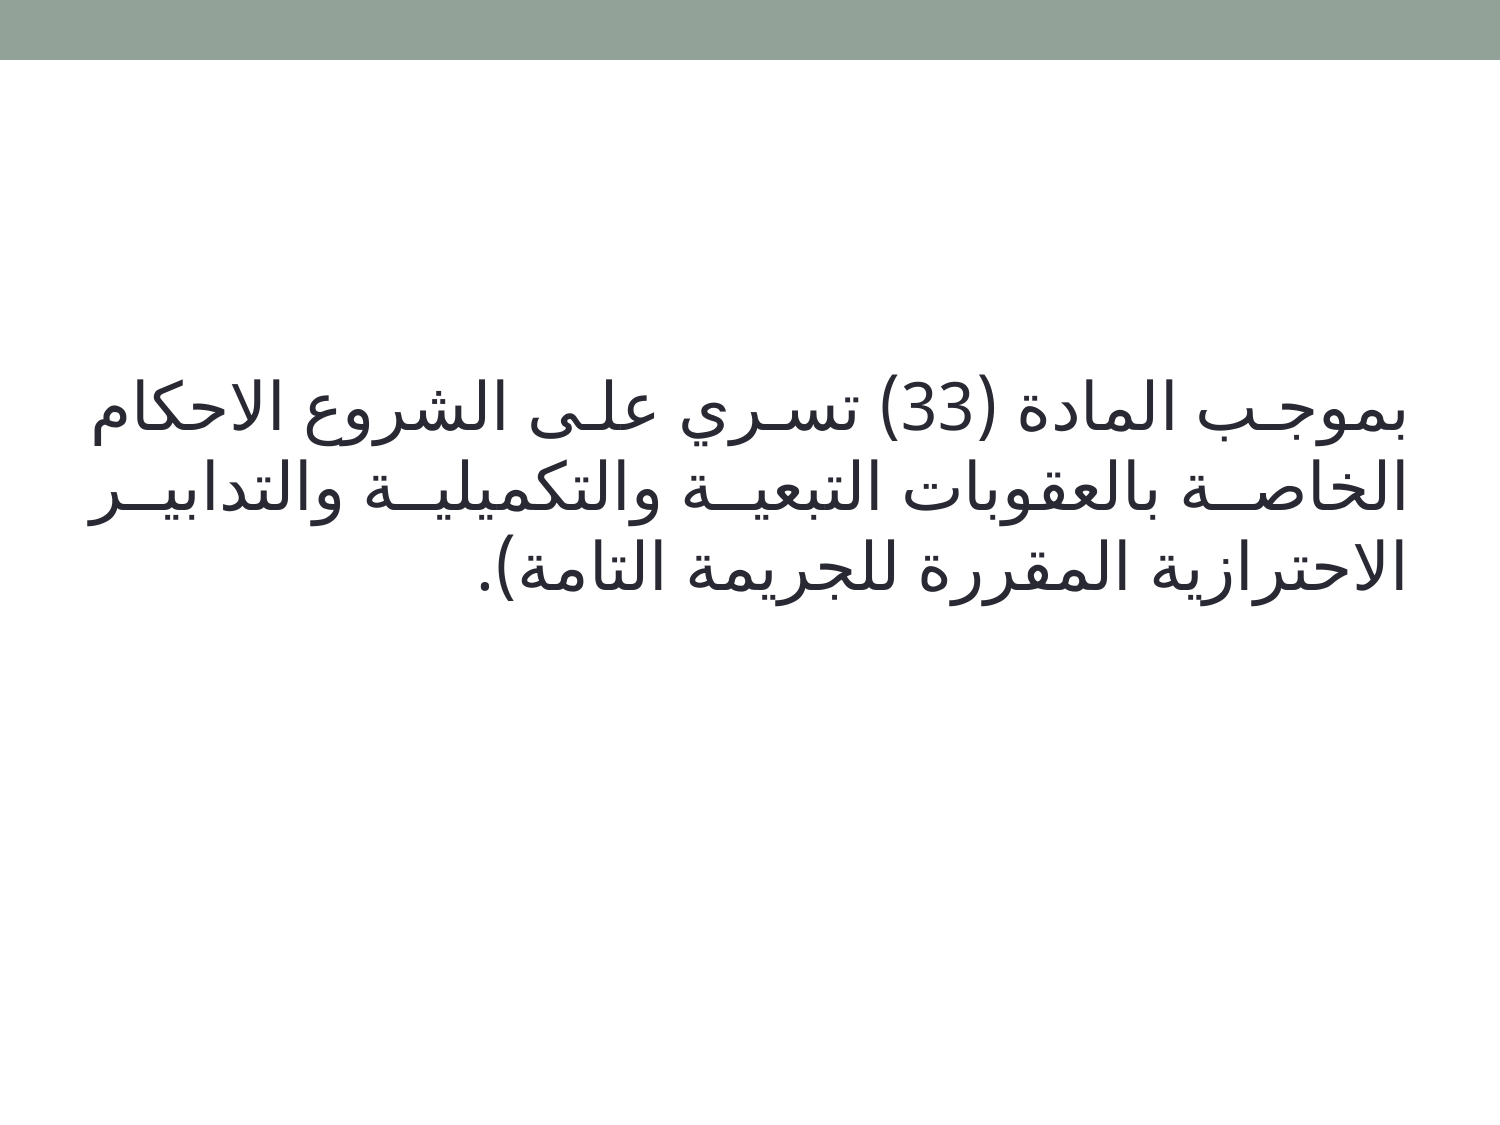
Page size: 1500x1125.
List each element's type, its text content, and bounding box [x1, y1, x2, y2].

list بموجب المادة (33) تسري على الشروع الاحكام الخاصة بالعقوبات التبعية والتكميلية والتدابير الاحترازية المقررة للجريمة التامة). [75, 262, 1425, 1063]
